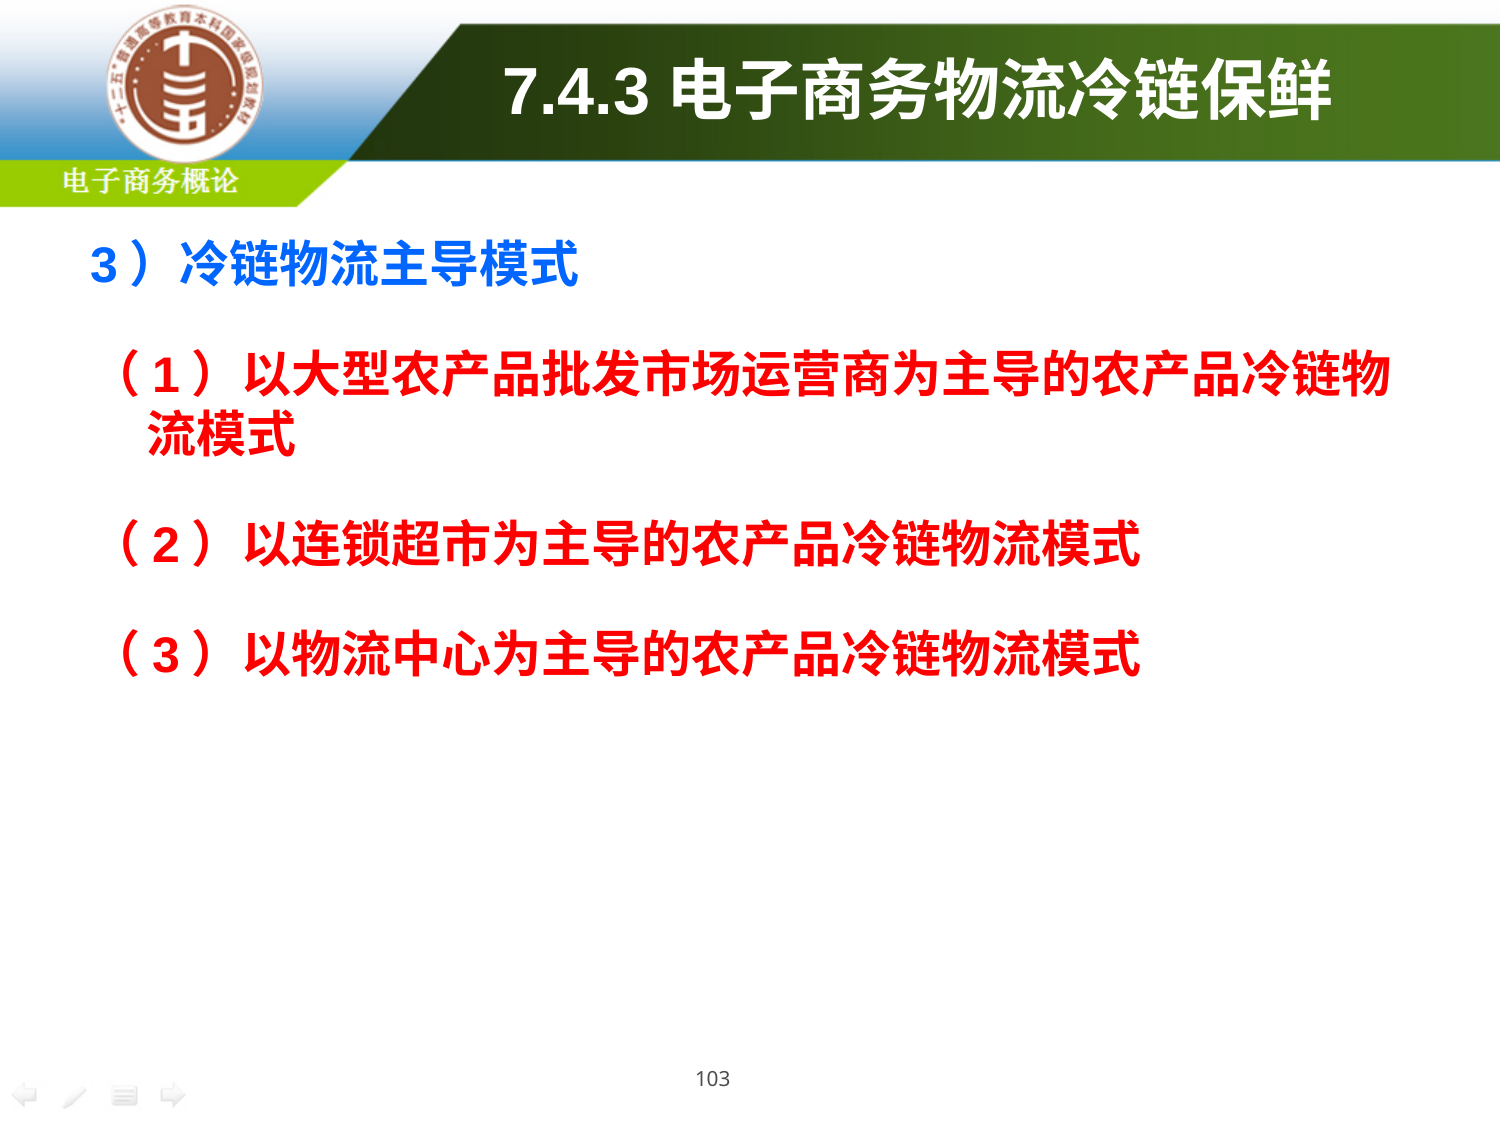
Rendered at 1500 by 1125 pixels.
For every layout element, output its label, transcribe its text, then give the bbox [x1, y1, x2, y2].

title 7.4.3电子商务物流冷链保鲜 [487, 37, 1413, 138]
list 3）冷链物流主导模式 （1）以大型农产品批发市场运营商为主导的农产品冷链物流模式 （2）以连锁超市为主导的农产品冷链物流模式 （3）以物流中心为主导的农产品冷链物流模式 [74, 224, 1448, 1088]
slide_number 103 [537, 1058, 888, 1109]
picture [0, 0, 1500, 1125]
